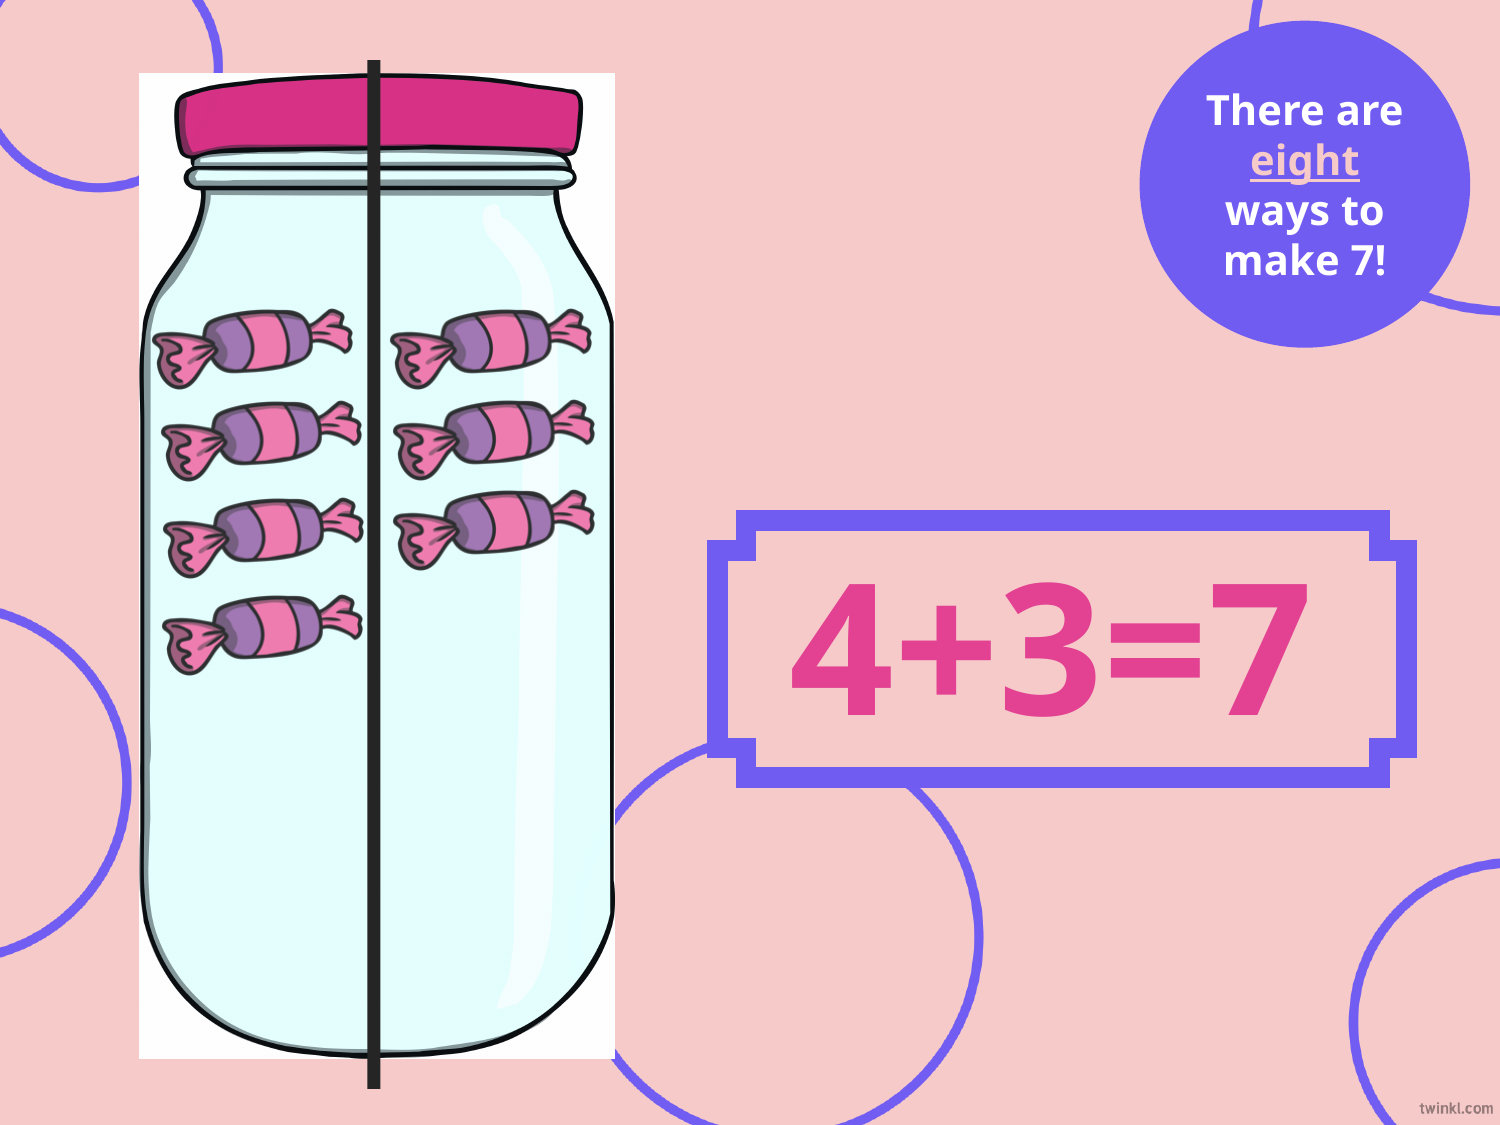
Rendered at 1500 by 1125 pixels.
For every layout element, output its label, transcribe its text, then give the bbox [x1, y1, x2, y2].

text_box There are eight ways to make 7! [1138, 19, 1472, 349]
text_box [366, 59, 382, 73]
text_box [366, 1059, 382, 1090]
picture [0, 0, 1500, 1125]
text_box [716, 520, 1408, 573]
text_box [716, 740, 1408, 778]
title 4+3=7 [615, 573, 1500, 740]
